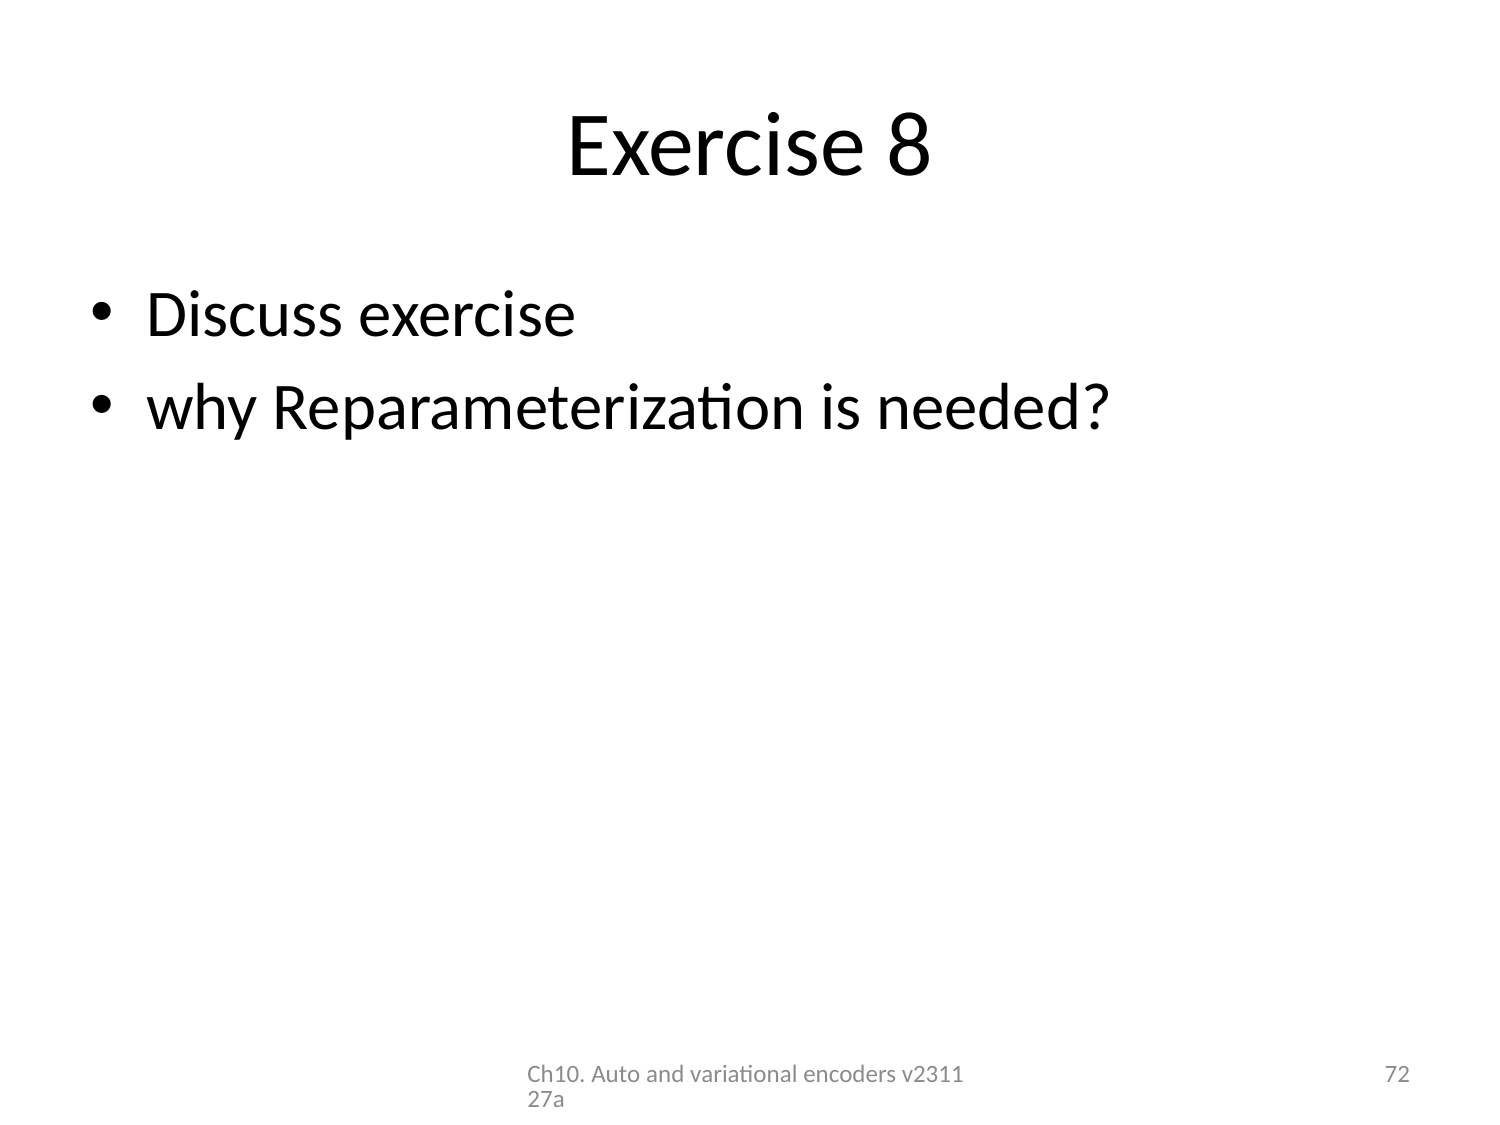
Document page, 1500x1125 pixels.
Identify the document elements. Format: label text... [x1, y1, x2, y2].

list Discuss exercise why Reparameterization is needed? [75, 262, 1425, 1005]
title Exercise 8 [75, 45, 1425, 233]
slide_number 72 [1074, 1042, 1425, 1103]
footer Ch10. Auto and variational encoders v231127a [512, 1042, 988, 1103]
